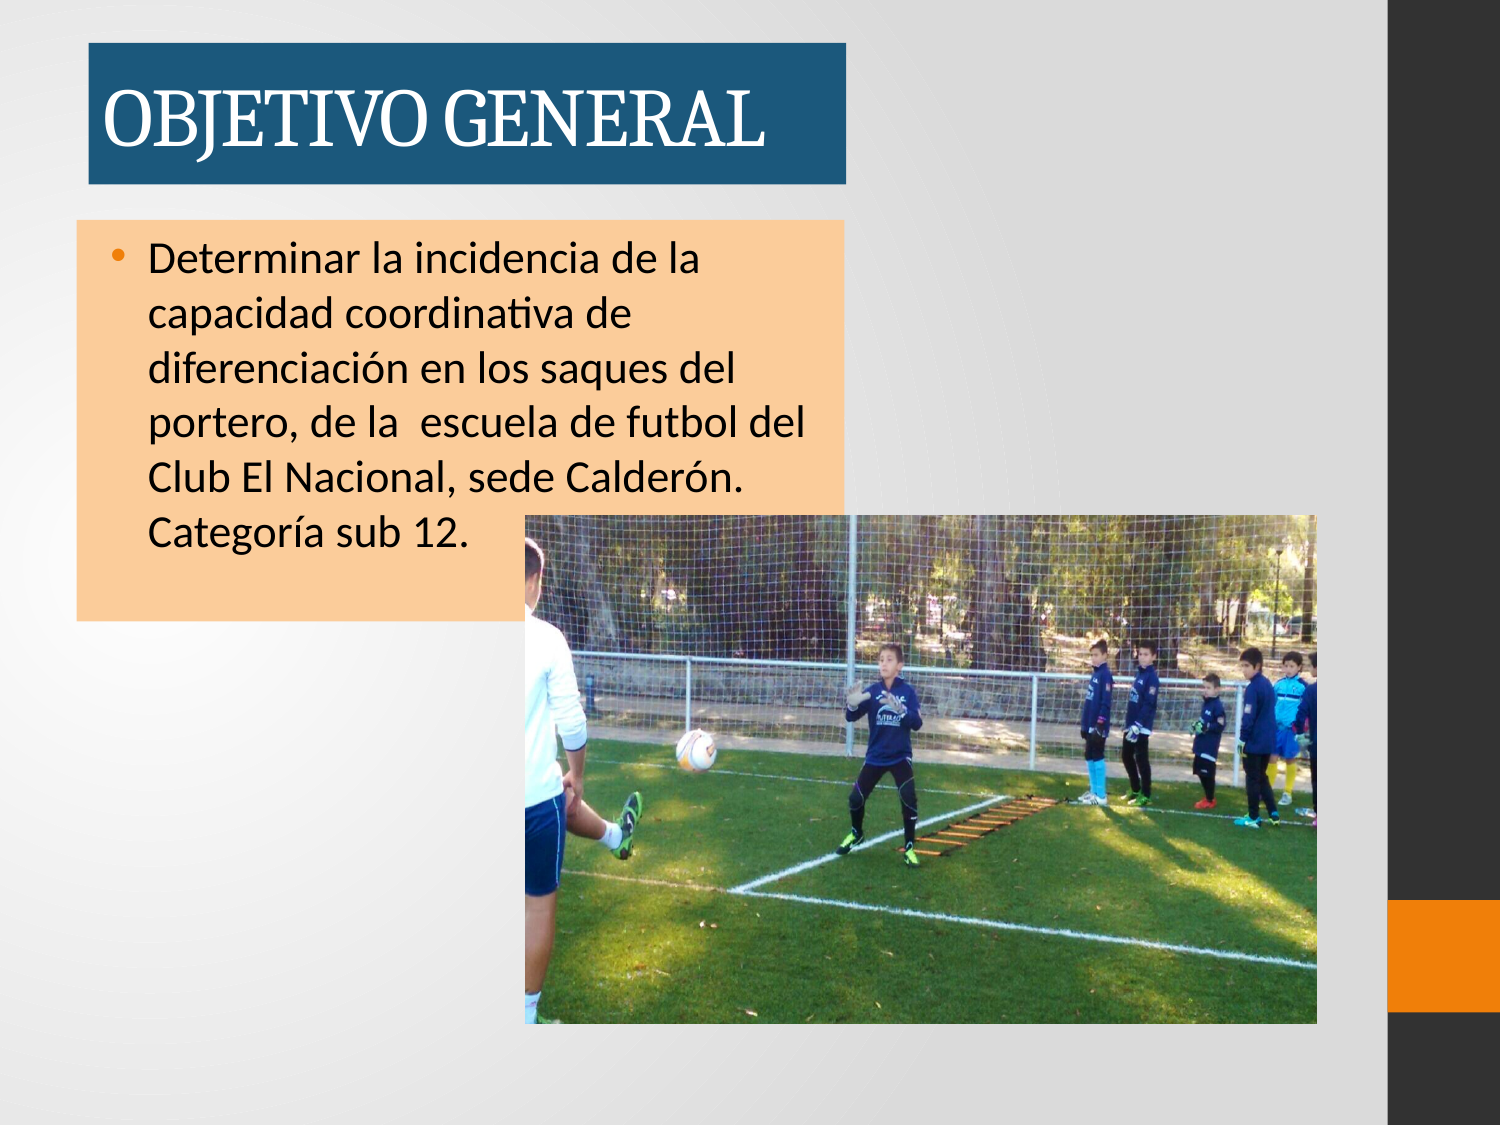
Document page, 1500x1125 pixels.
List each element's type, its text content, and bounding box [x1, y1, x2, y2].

list Determinar la incidencia de la capacidad coordinativa de diferenciación en los saques del portero, de la escuela de futbol del Club El Nacional, sede Calderón. Categoría sub 12. [76, 219, 845, 622]
picture [525, 514, 1318, 1024]
title OBJETIVO GENERAL [88, 42, 847, 185]
